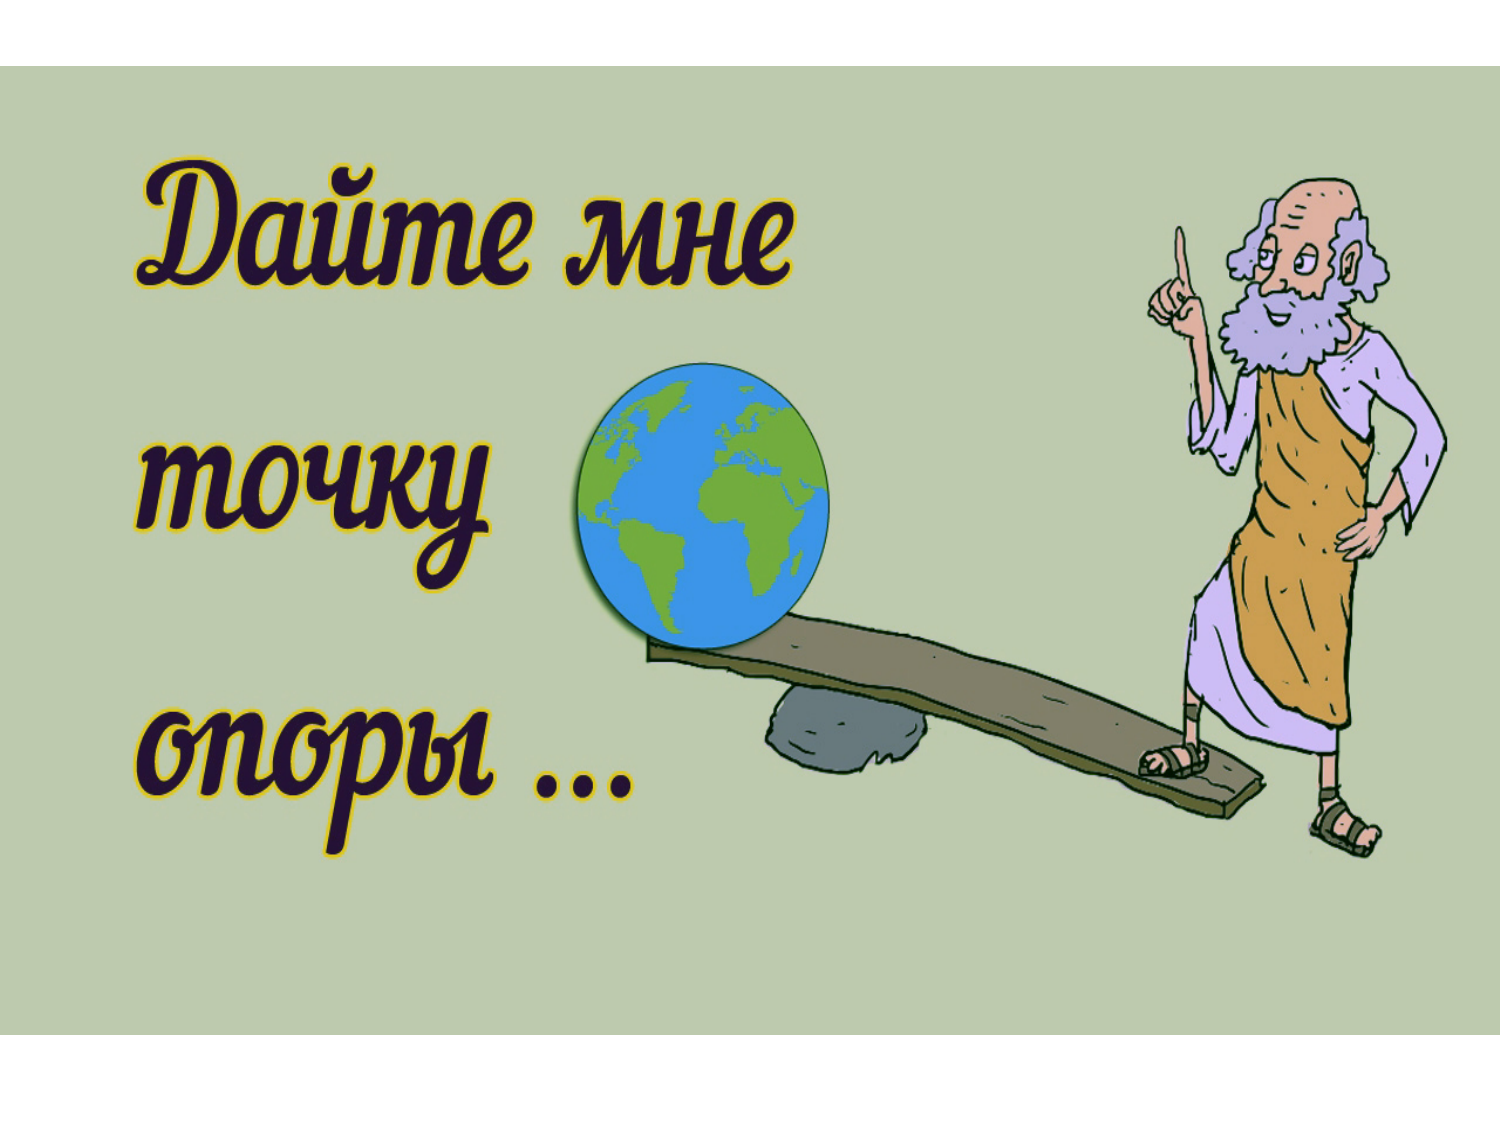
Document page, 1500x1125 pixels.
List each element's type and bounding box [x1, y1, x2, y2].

picture [0, 66, 1500, 1036]
